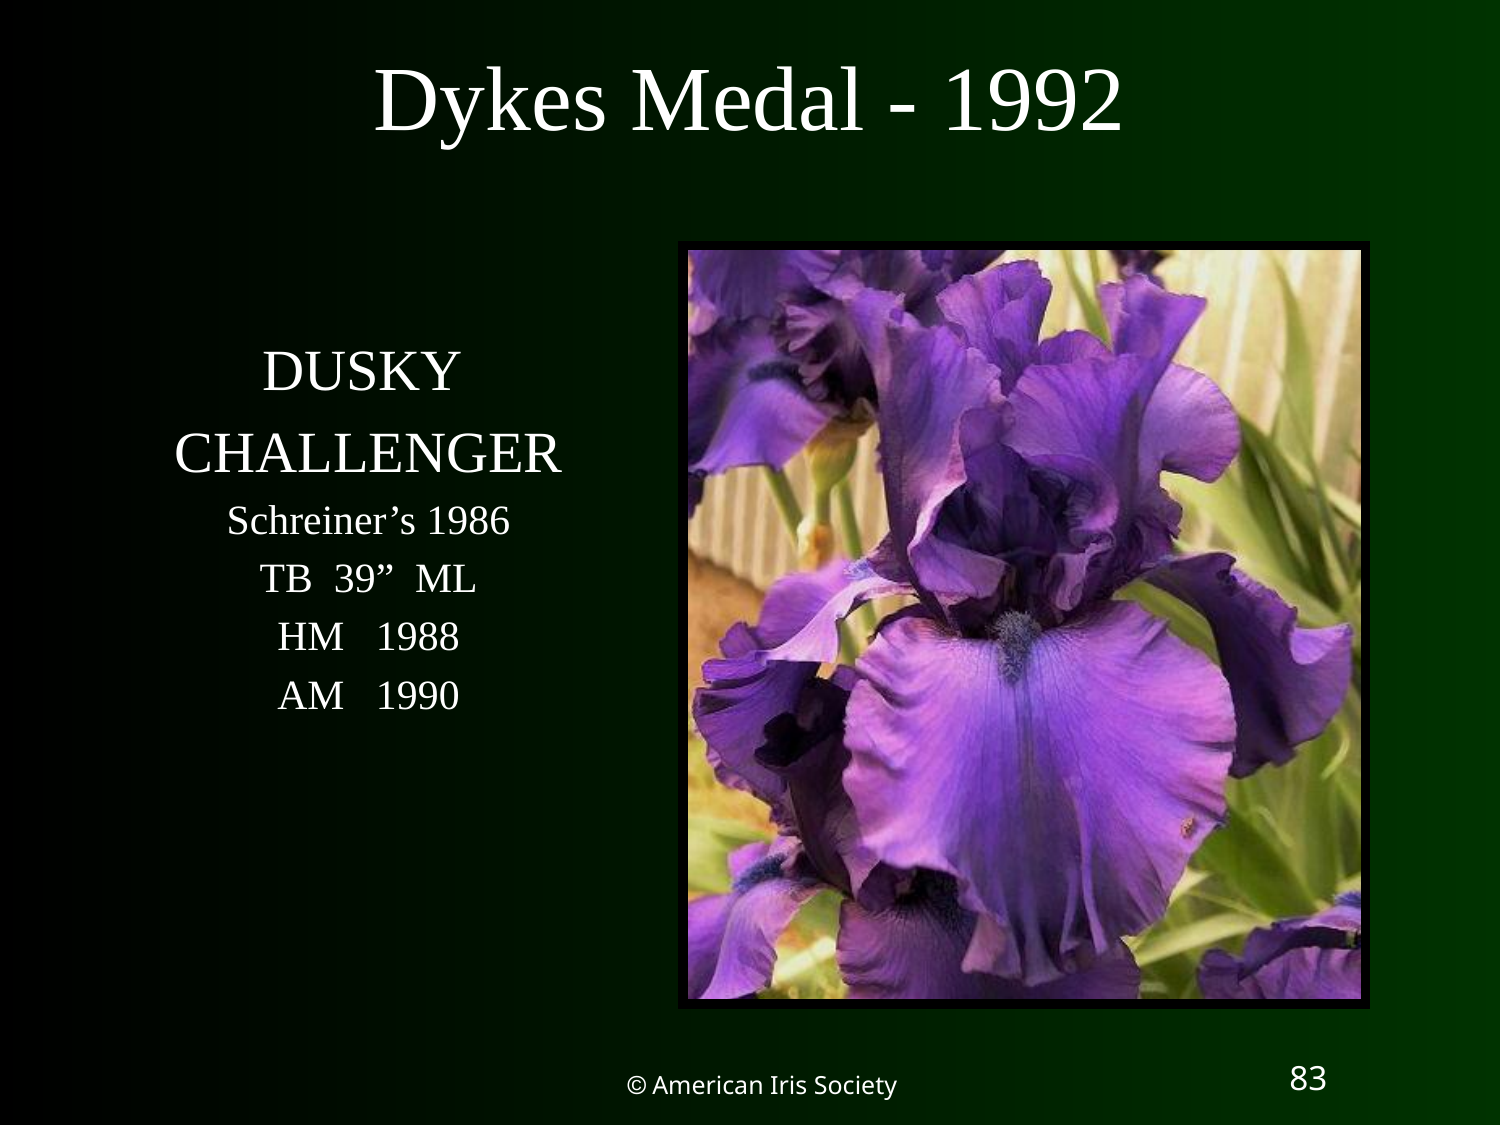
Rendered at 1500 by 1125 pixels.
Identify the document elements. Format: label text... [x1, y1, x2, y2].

text_box 83 [1274, 1049, 1467, 1110]
text_box  American Iris Society [525, 1062, 1000, 1100]
subtitle DUSKY CHALLENGER Schreiner’s 1986 TB 39” ML HM 1988 AM 1990 [112, 324, 625, 763]
title Dykes Medal - 1992 [112, 0, 1388, 188]
picture [687, 249, 1361, 1000]
